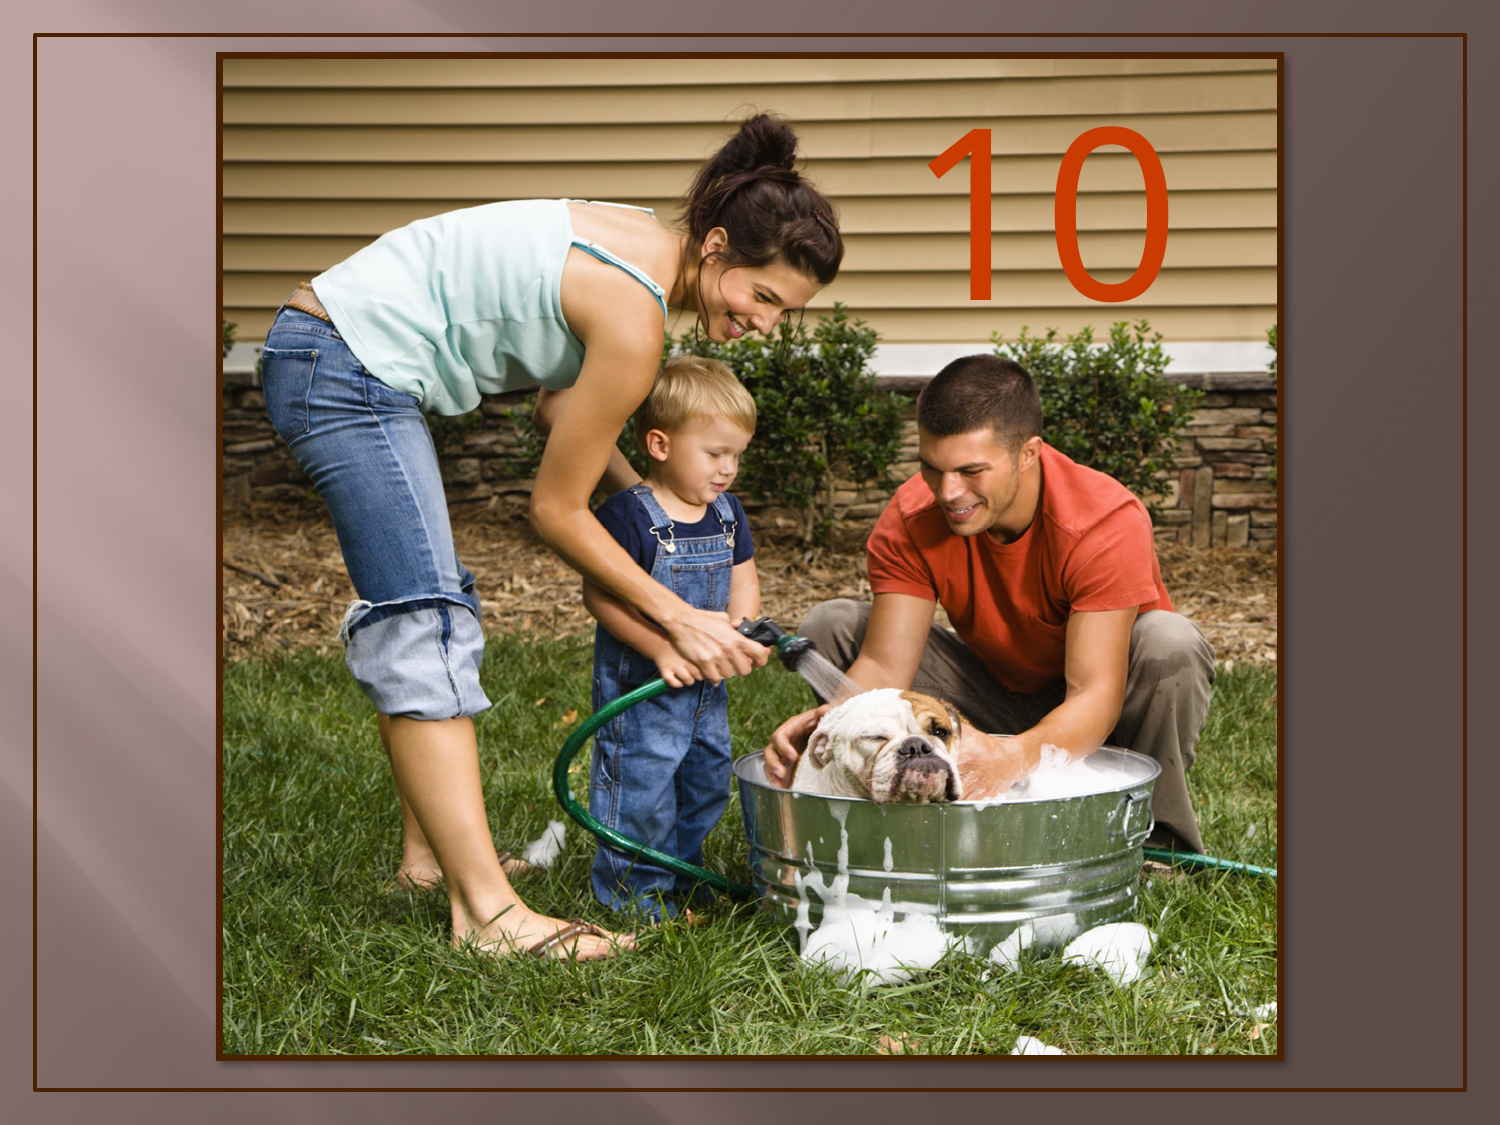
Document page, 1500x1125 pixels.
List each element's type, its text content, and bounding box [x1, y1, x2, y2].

picture [222, 58, 1278, 1055]
text_box 10 [891, 53, 1258, 58]
text_box [33, 33, 1467, 1092]
